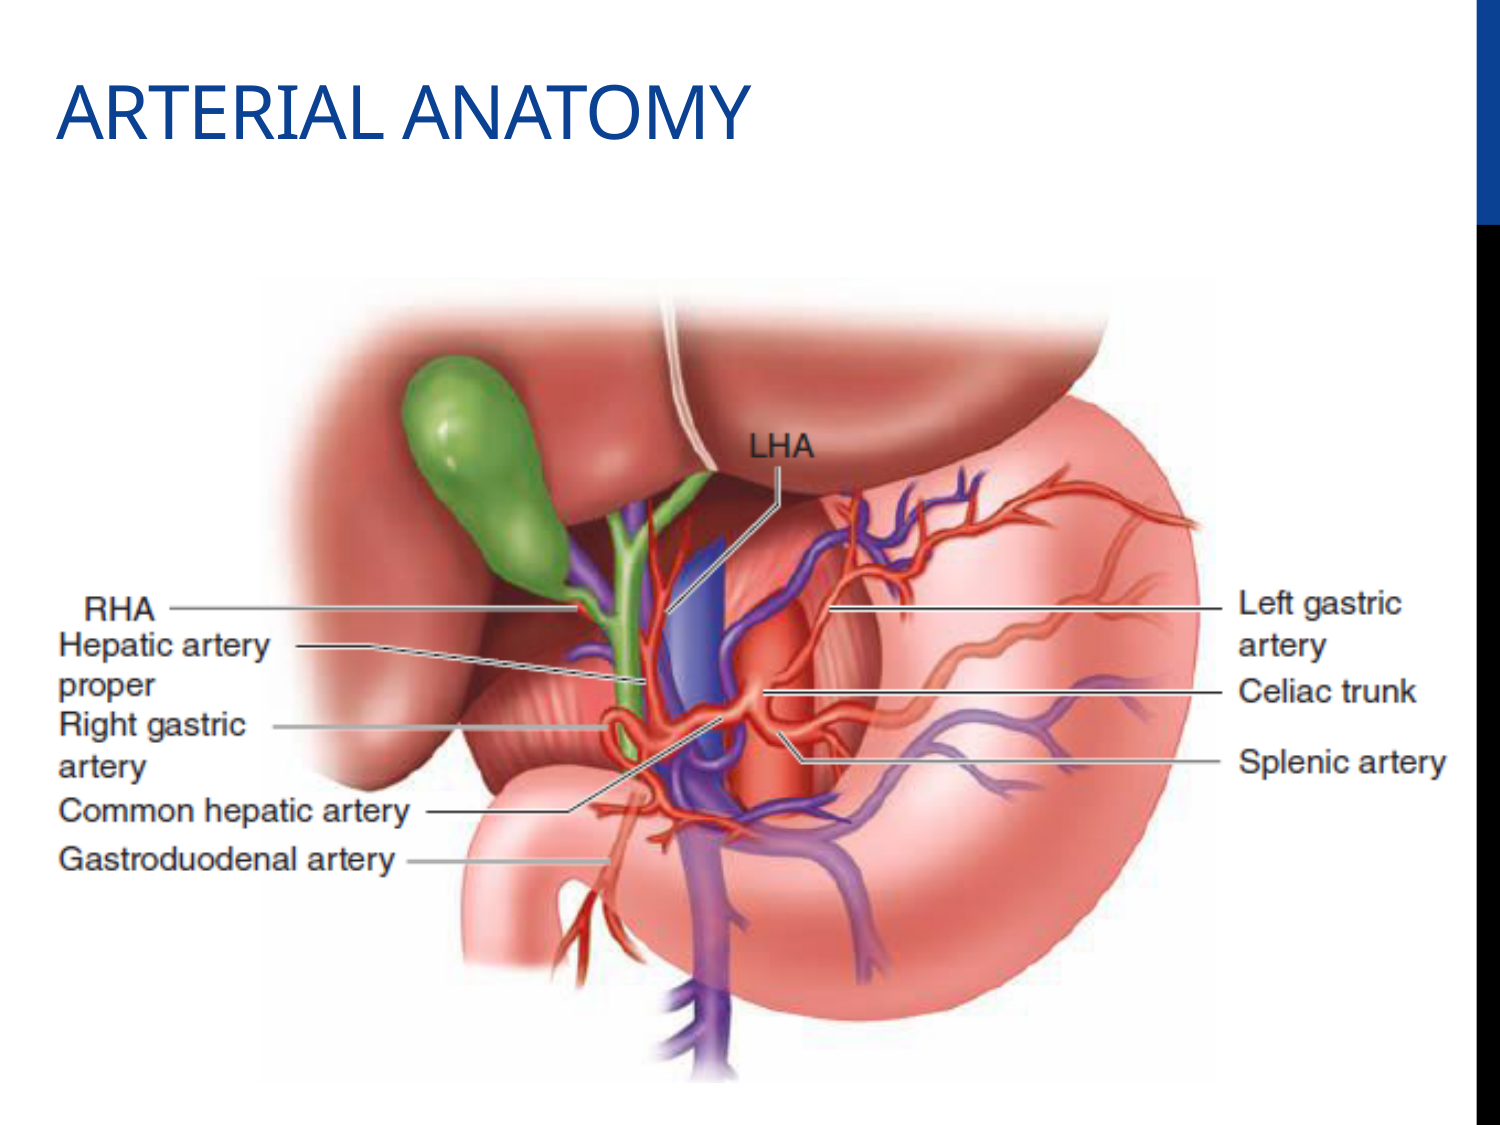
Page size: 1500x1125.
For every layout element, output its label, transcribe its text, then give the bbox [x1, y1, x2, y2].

picture [31, 276, 1460, 1083]
title ARTERIAL ANATOMY [41, 42, 1436, 268]
